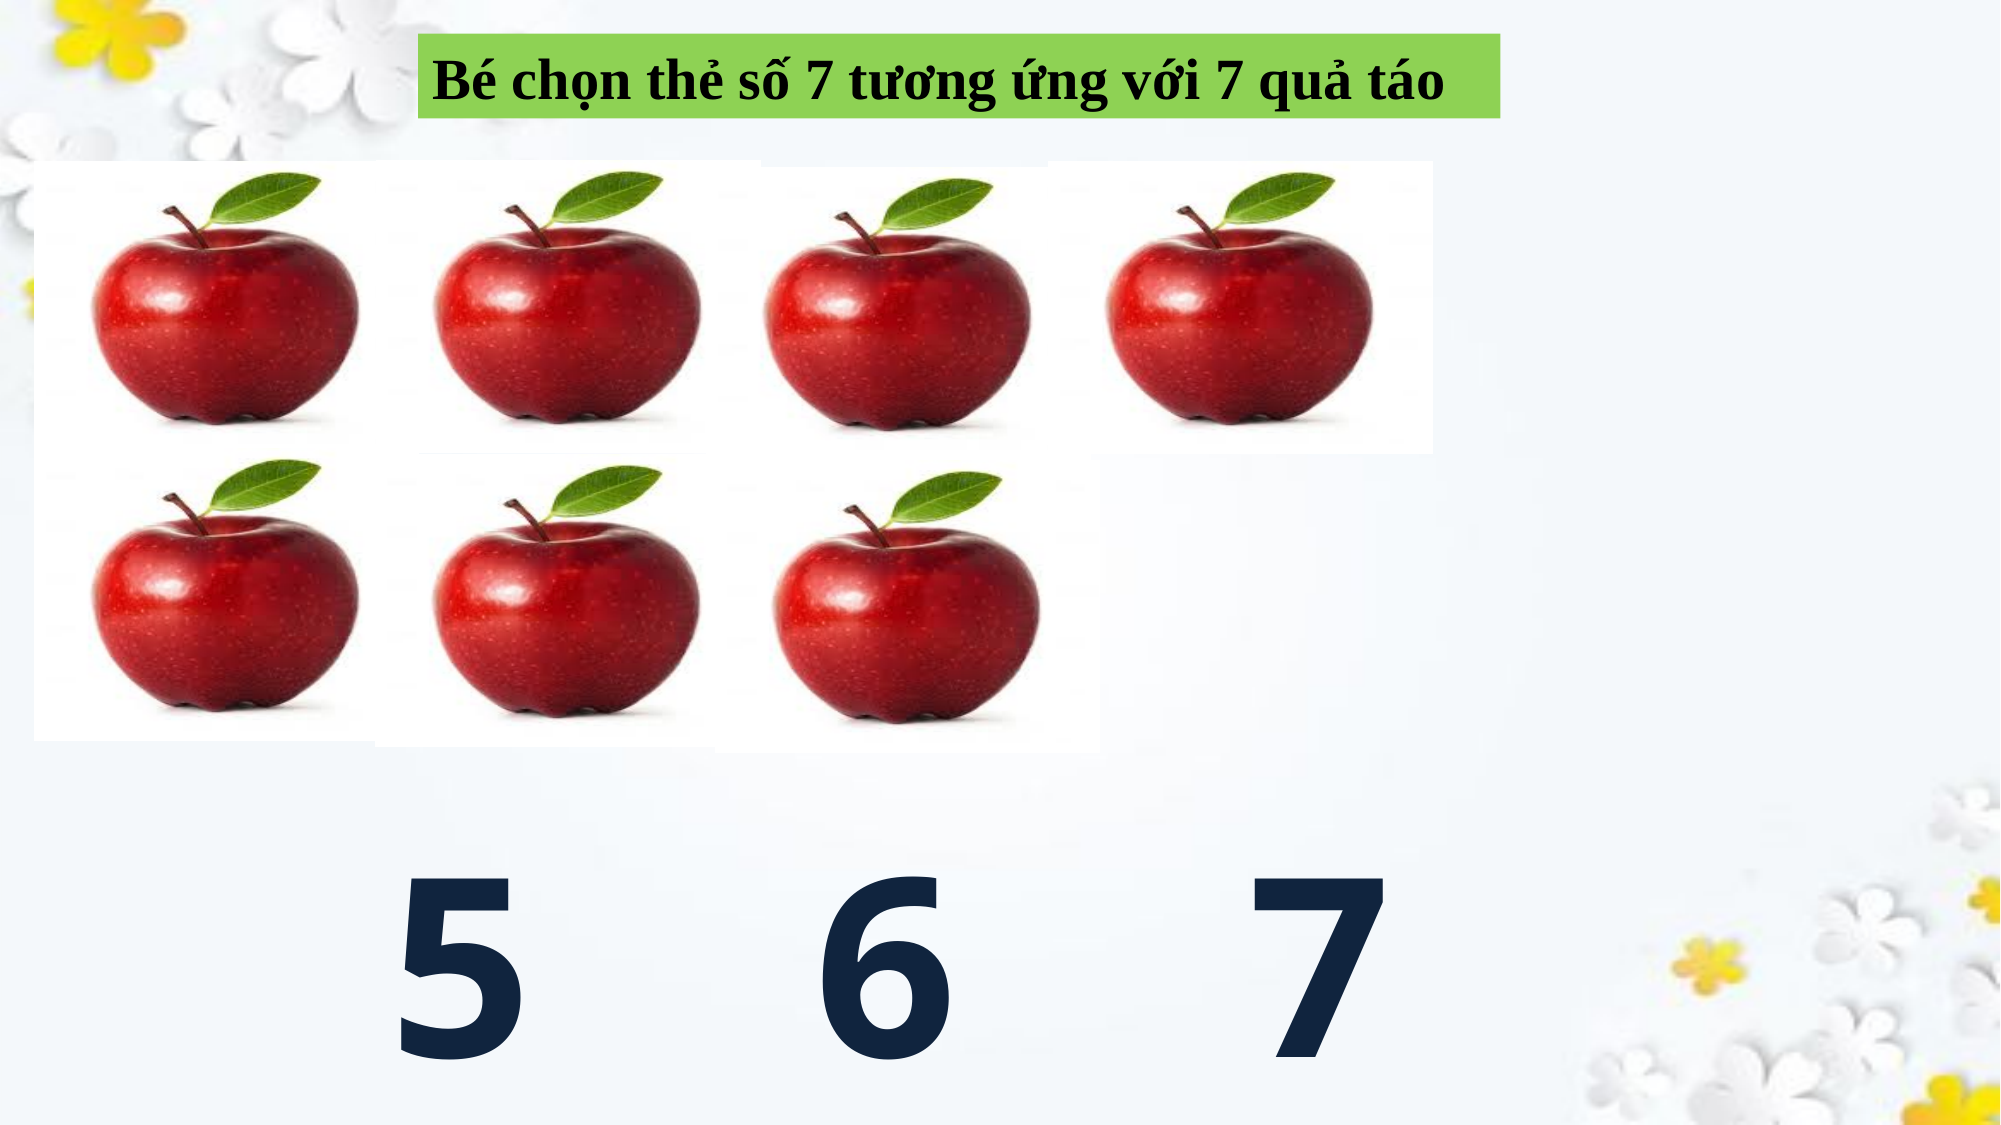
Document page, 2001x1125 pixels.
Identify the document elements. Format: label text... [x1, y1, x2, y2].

text_box 5 [375, 800, 586, 1115]
text_box 7 [1234, 800, 1459, 1115]
text_box 6 [799, 800, 981, 1115]
text_box Bé chọn thẻ số 7 tương ứng với 7 quả táo [418, 33, 1501, 119]
picture [0, 0, 2001, 1125]
